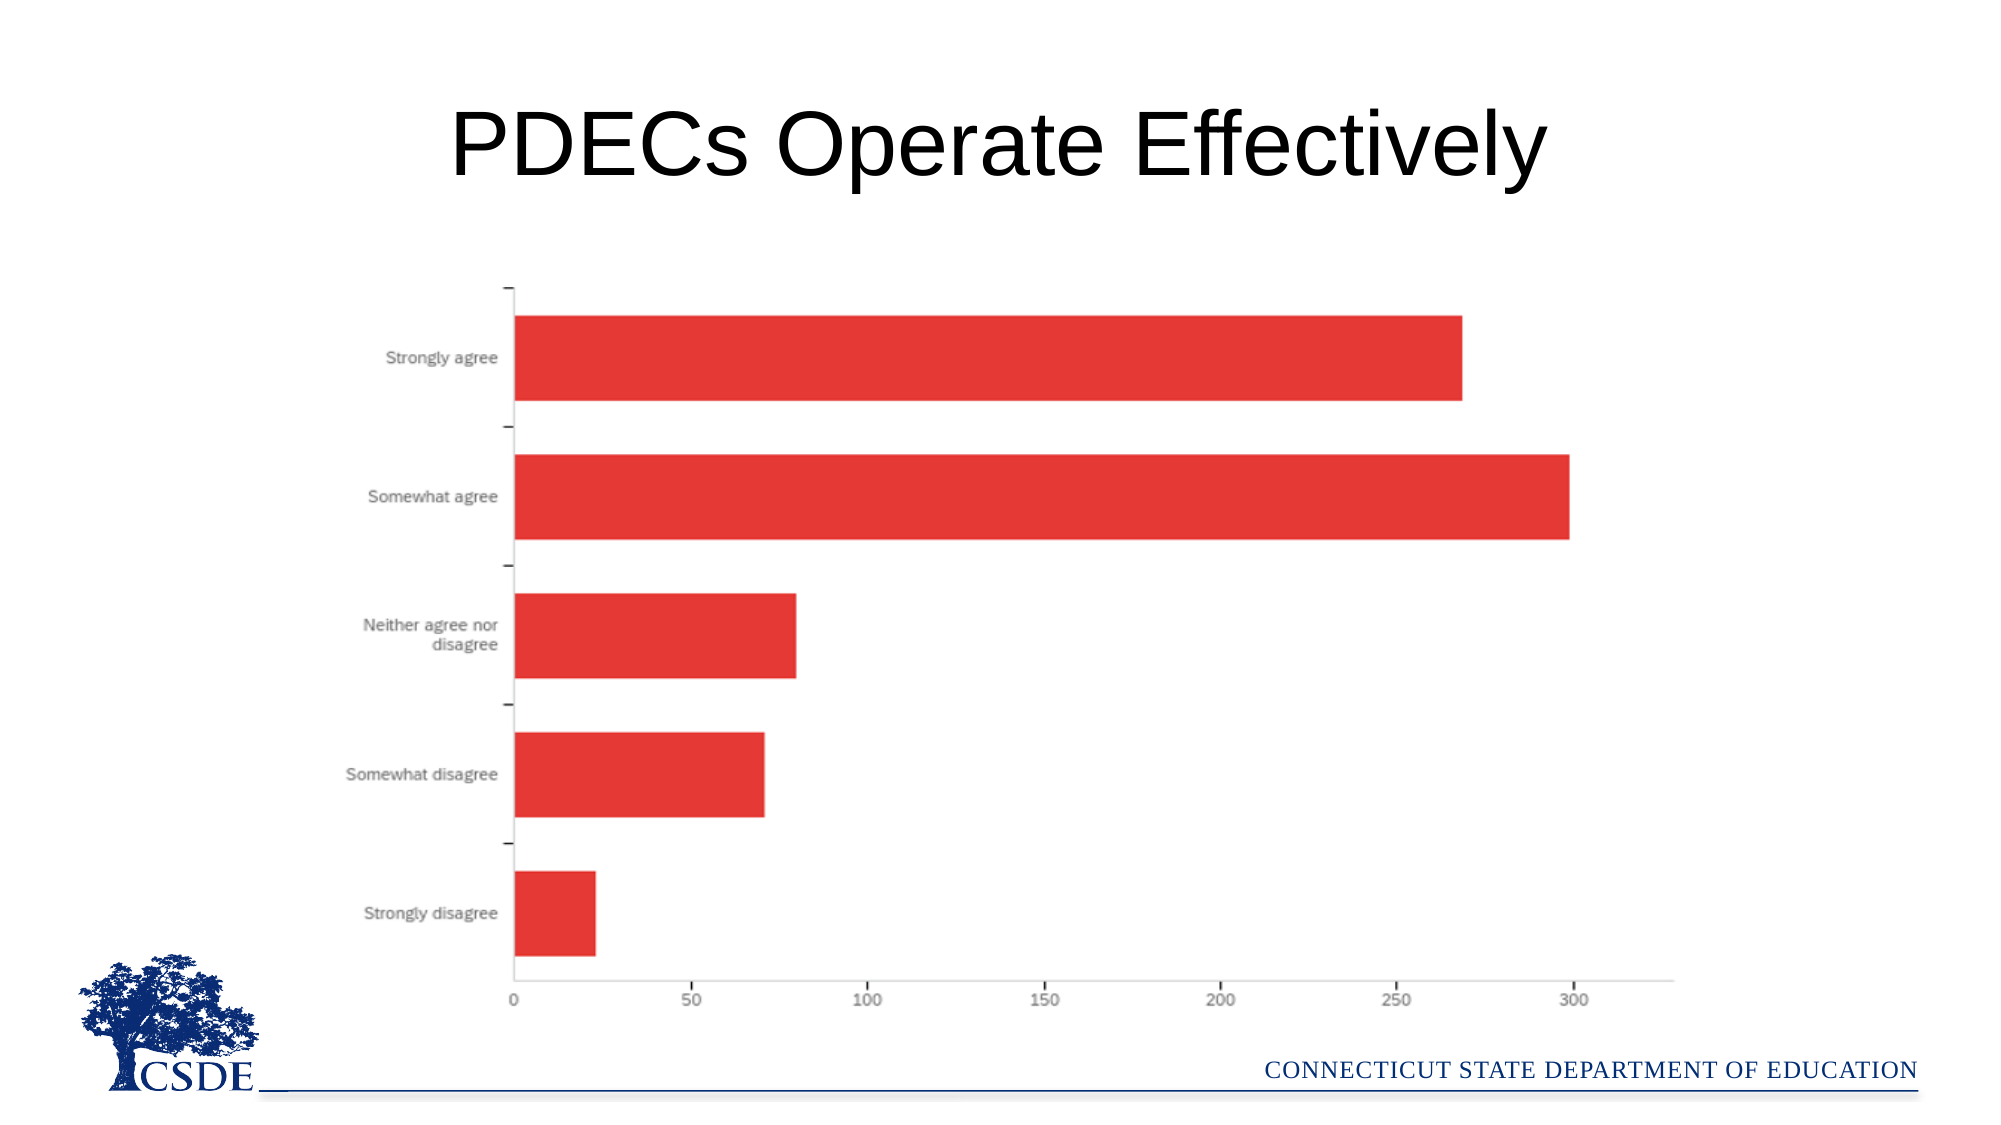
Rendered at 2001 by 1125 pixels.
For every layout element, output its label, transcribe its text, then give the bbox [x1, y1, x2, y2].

title PDECs Operate Effectively [99, 45, 1900, 233]
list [338, 262, 1689, 1015]
text_box CONNECTICUT STATE DEPARTMENT OF EDUCATION [1241, 1045, 1934, 1091]
picture [78, 954, 260, 1092]
